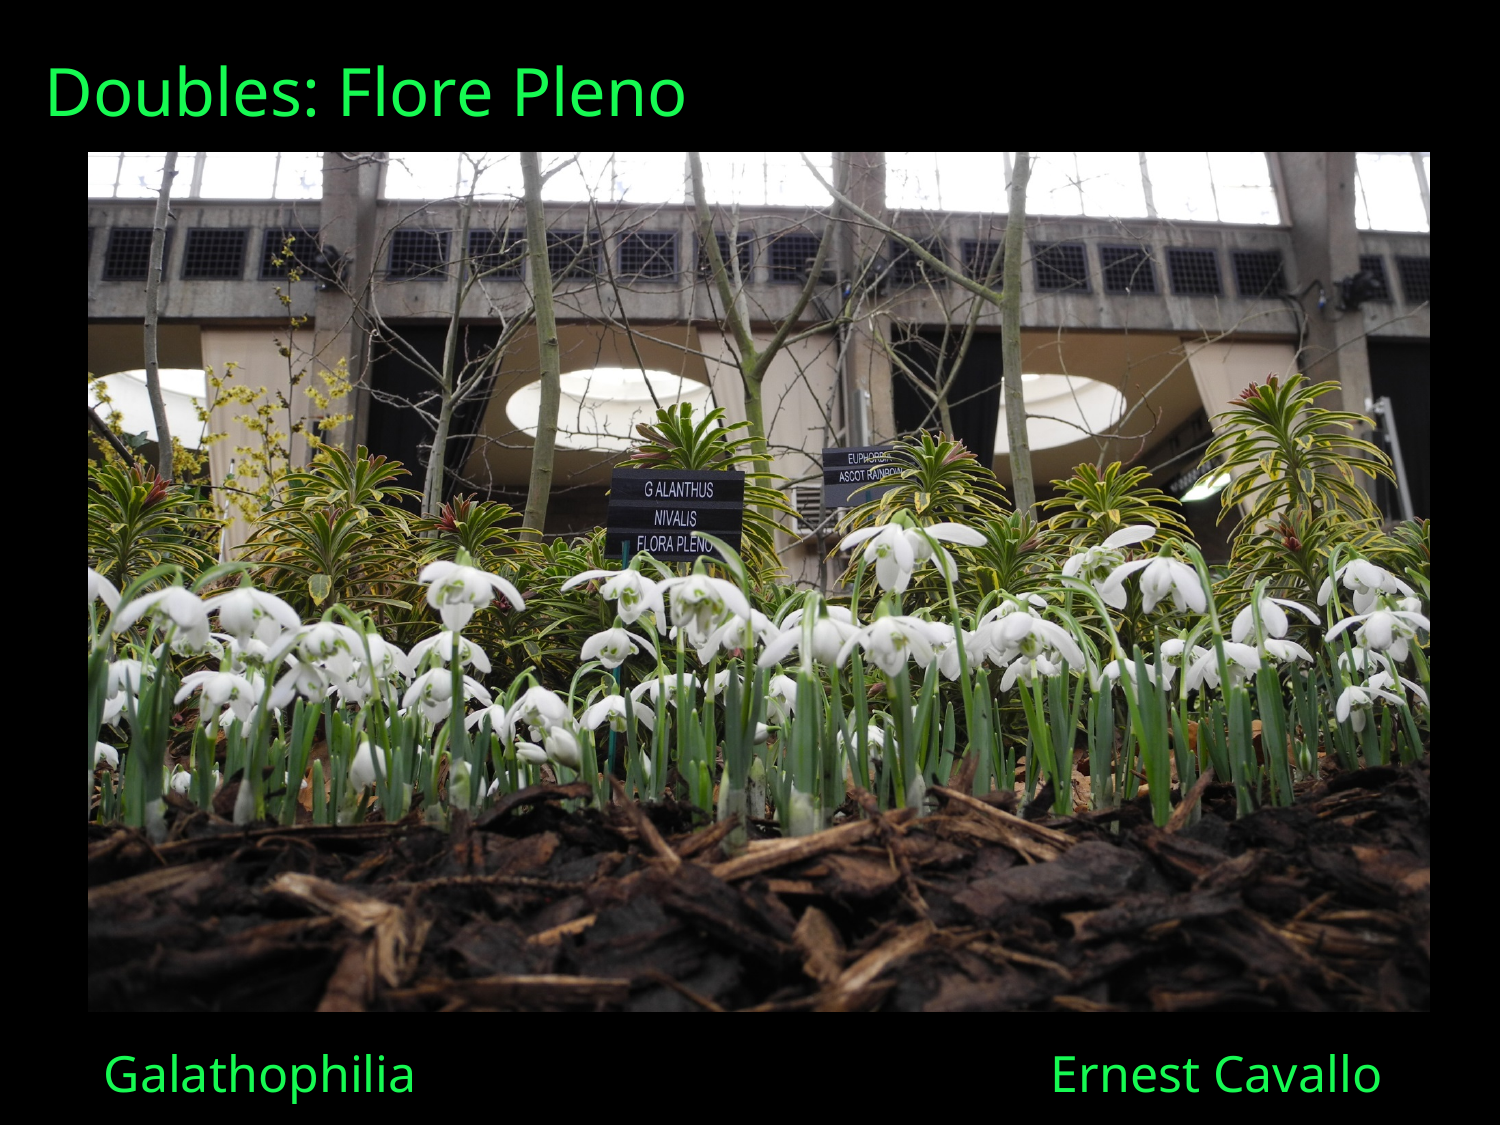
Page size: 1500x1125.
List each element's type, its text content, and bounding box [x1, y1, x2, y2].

title Doubles: Flore Pleno [29, 30, 1305, 149]
footer Ernest Cavallo [950, 1042, 1483, 1103]
text_box Galathophilia [88, 1034, 433, 1110]
picture [88, 152, 1430, 1012]
